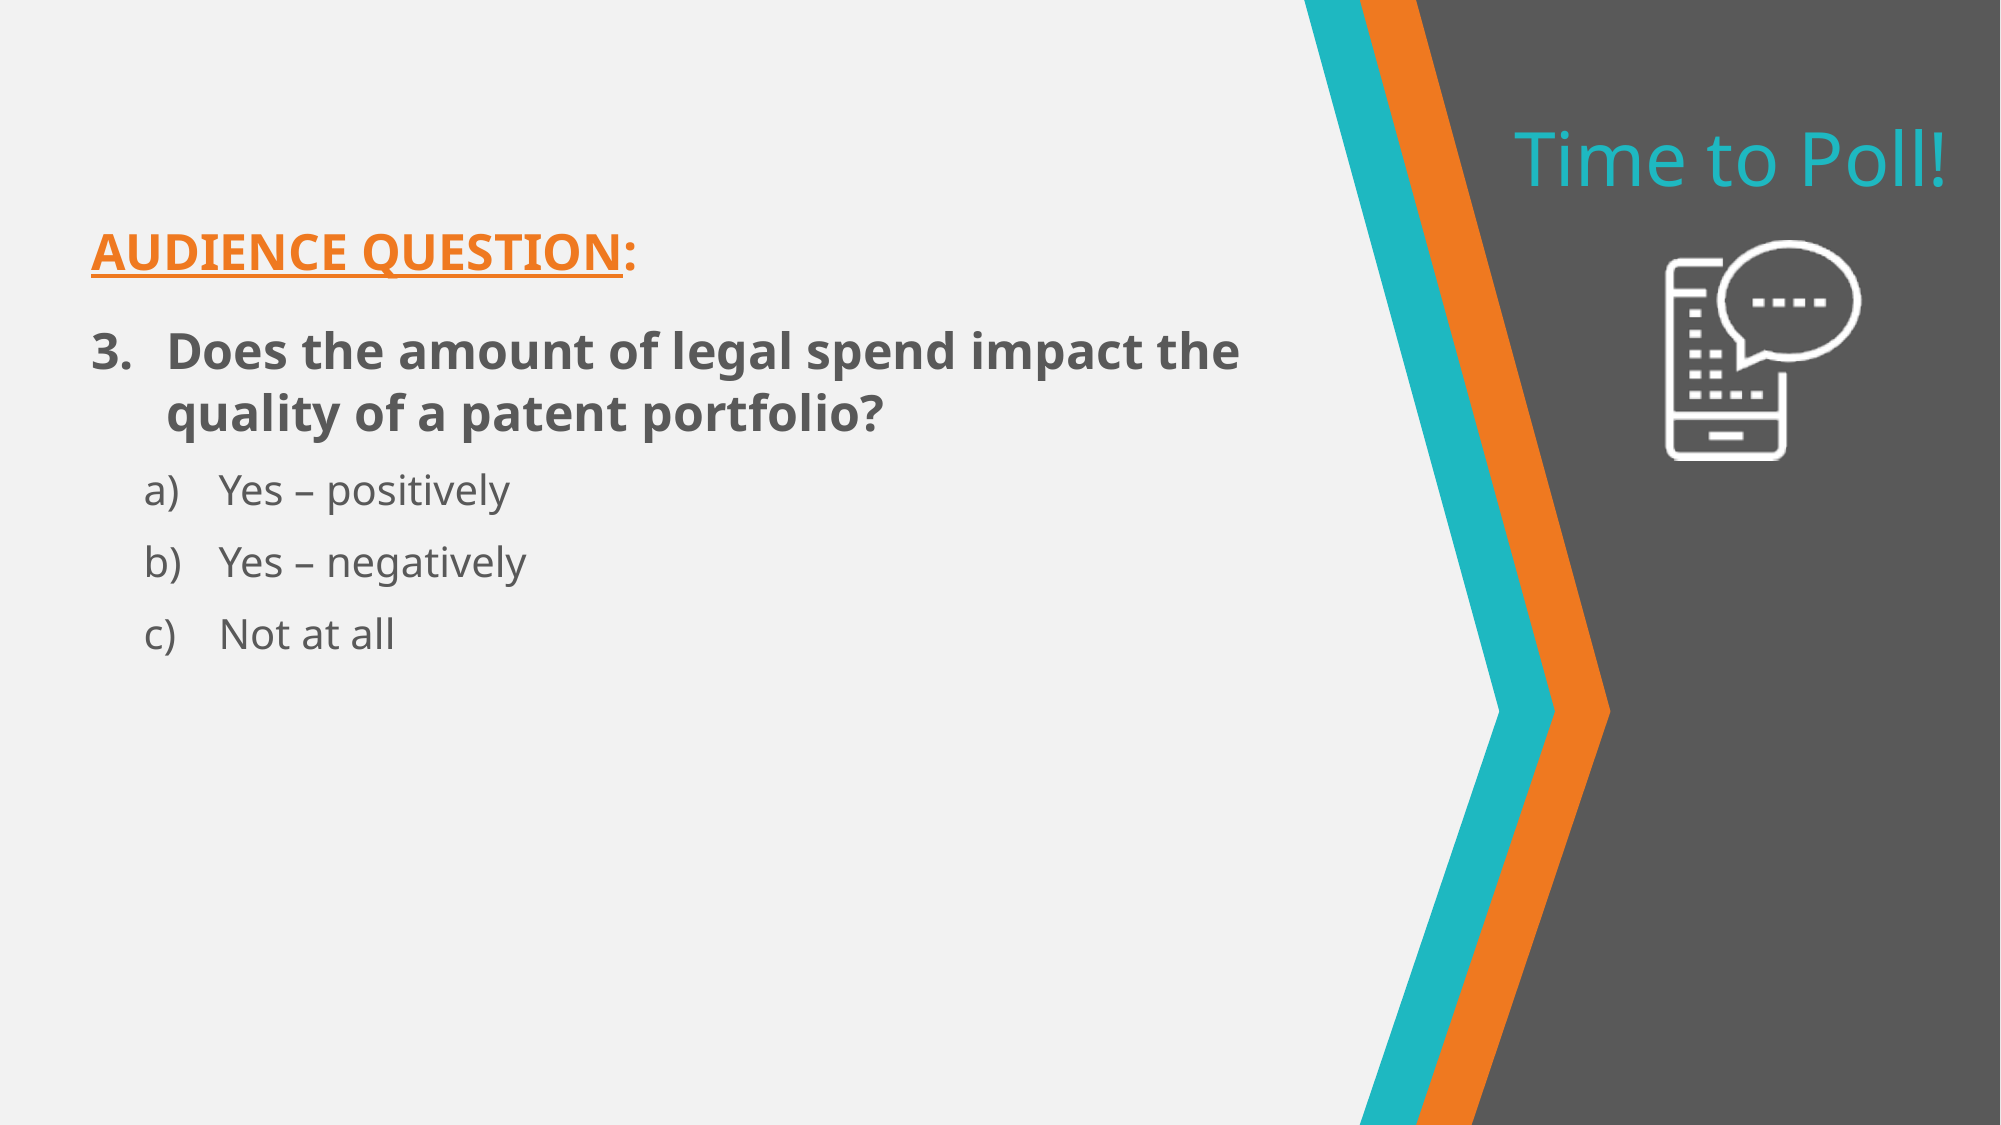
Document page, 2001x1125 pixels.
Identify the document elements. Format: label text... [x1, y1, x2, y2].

picture [1653, 240, 1875, 461]
list AUDIENCE QUESTION: Does the amount of legal spend impact the quality of a patent portfolio? Yes – positively Yes – negatively Not at all [76, 214, 1290, 952]
